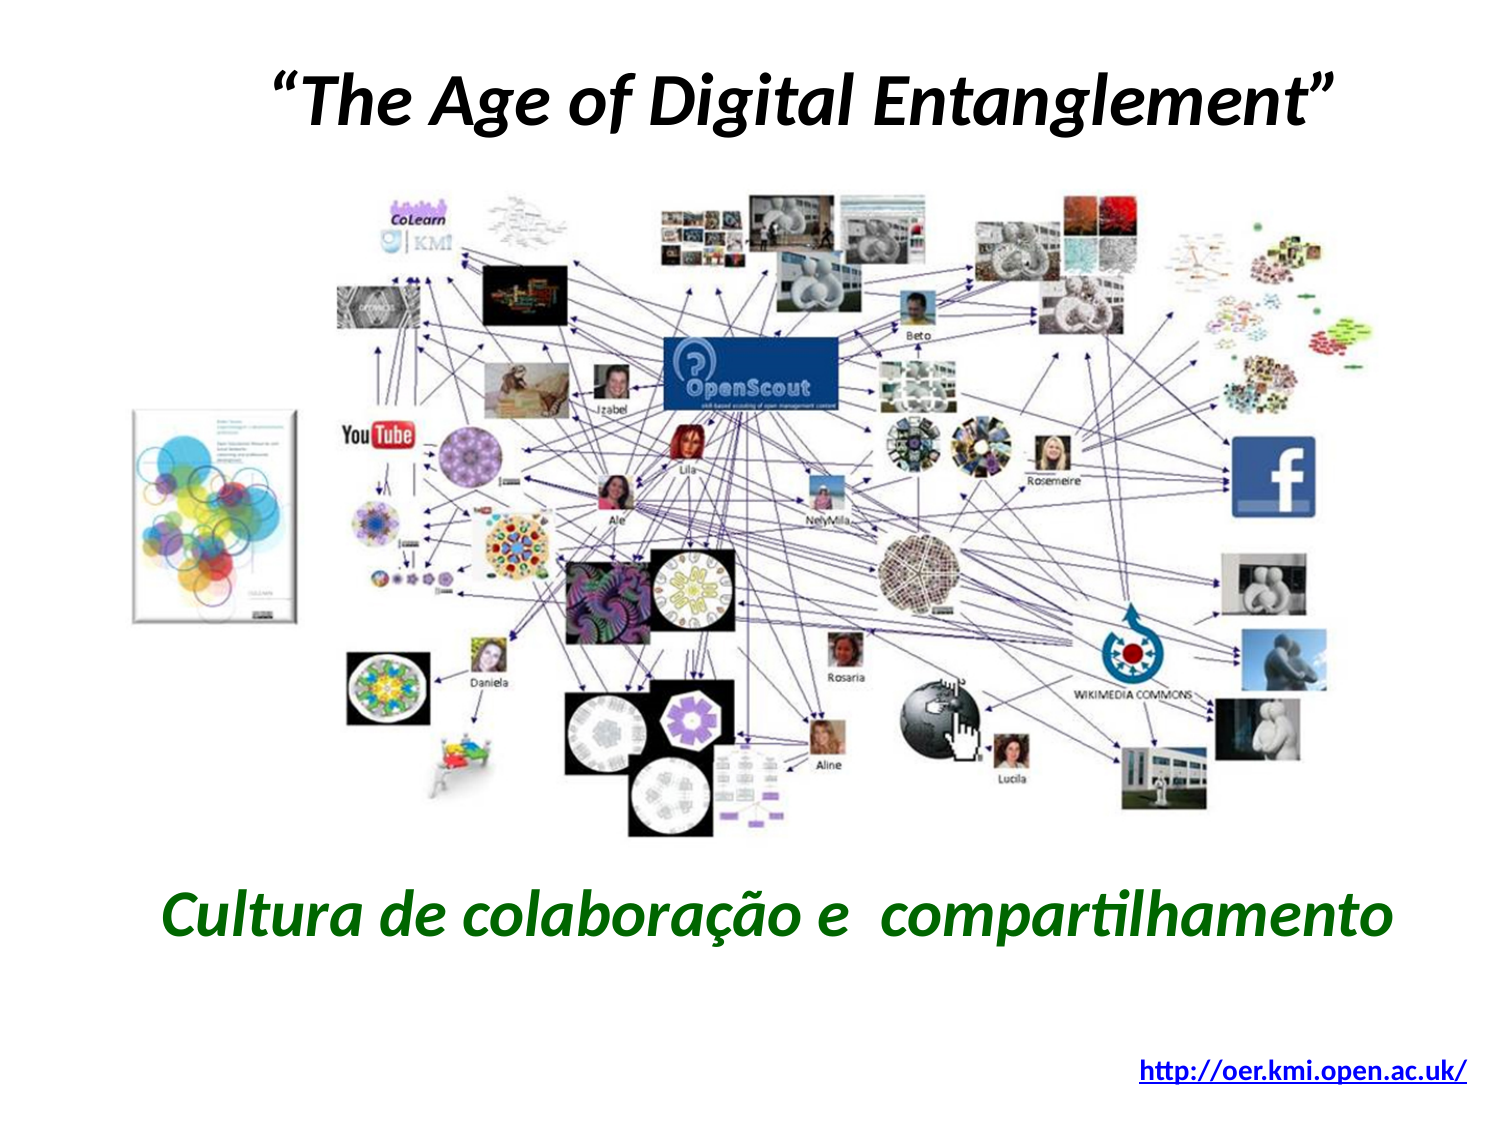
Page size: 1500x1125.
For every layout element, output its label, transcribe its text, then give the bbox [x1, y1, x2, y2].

text_box http://oer.kmi.open.ac.uk/ [1104, 1043, 1483, 1094]
text_box “The Age of Digital Entanglement” [252, 42, 1376, 148]
picture [123, 184, 1394, 858]
title Cultura de colaboração e compartilhamento [75, 846, 1483, 975]
